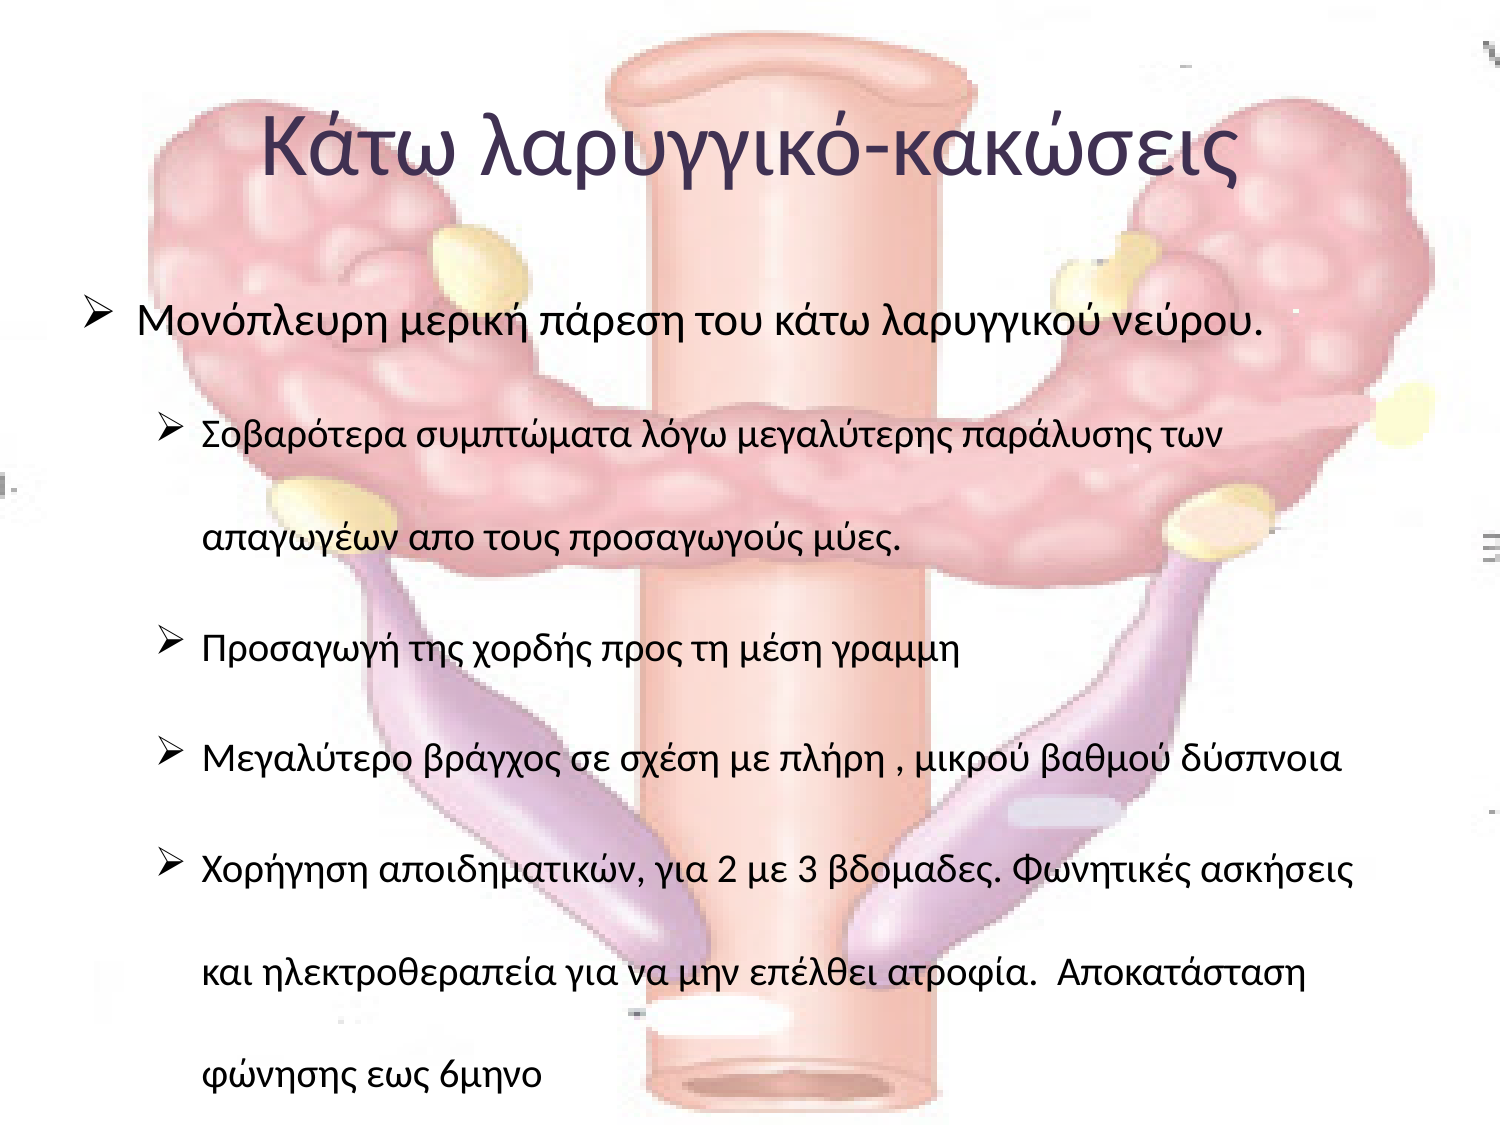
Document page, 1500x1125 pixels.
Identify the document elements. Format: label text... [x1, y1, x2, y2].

list Μονόπλευρη μερική πάρεση του κάτω λαρυγγικού νεύρου. Σοβαρότερα συμπτώματα λόγω μεγαλύτερης παράλυσης των απαγωγέων απο τους προσαγωγούς μύες. Προσαγωγή της χορδής προς τη μέση γραμμη Μεγαλύτερο βράγχος σε σχέση με πλήρη , μικρού βαθμού δύσπνοια Χορήγηση αποιδηματικών, για 2 με 3 βδομαδες. Φωνητικές ασκήσεις και ηλεκτροθεραπεία για να μην επέλθει ατροφία. Αποκατάσταση φώνησης εως 6μηνο [64, 219, 1415, 1125]
title Κάτω λαρυγγικό-κακώσεις [75, 45, 1425, 233]
